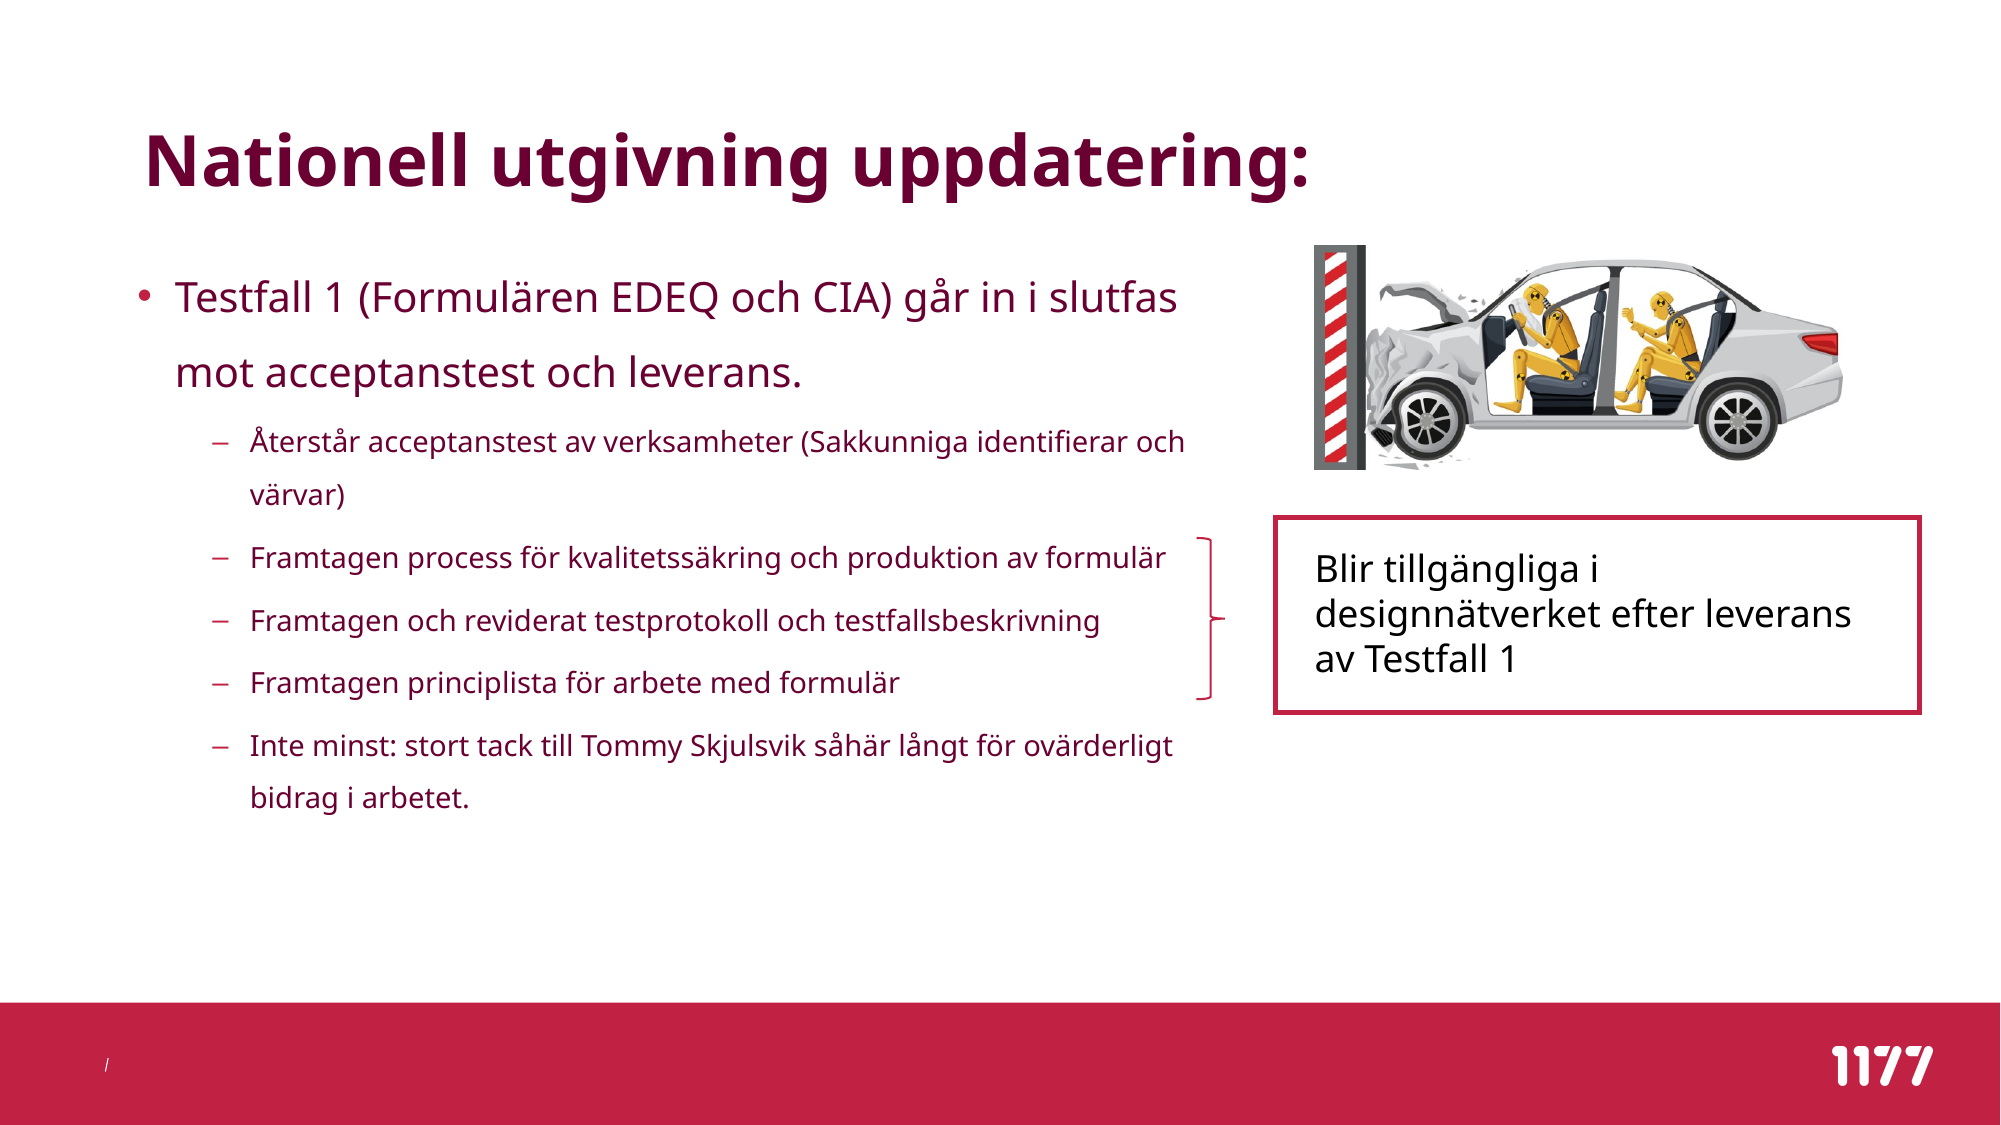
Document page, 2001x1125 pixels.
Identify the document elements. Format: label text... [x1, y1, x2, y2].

title Nationell utgivning uppdatering: [143, 13, 1869, 203]
list Testfall 1 (Formulären EDEQ och CIA) går in i slutfas mot acceptanstest och leverans. Återstår acceptanstest av verksamheter (Sakkunniga identifierar och värvar) Framtagen process för kvalitetssäkring och produktion av formulär Framtagen och reviderat testprotokoll och testfallsbeskrivning Framtagen principlista för arbete med formulär Inte minst: stort tack till Tommy Skjulsvik såhär långt för ovärderligt bidrag i arbetet. [137, 245, 1260, 831]
text_box Blir tillgängliga i designnätverket efter leverans av Testfall 1 [1314, 544, 1862, 680]
picture [1314, 245, 1843, 470]
text_box [1274, 516, 1921, 713]
picture [1832, 1046, 1933, 1086]
text_box [1196, 537, 1225, 700]
